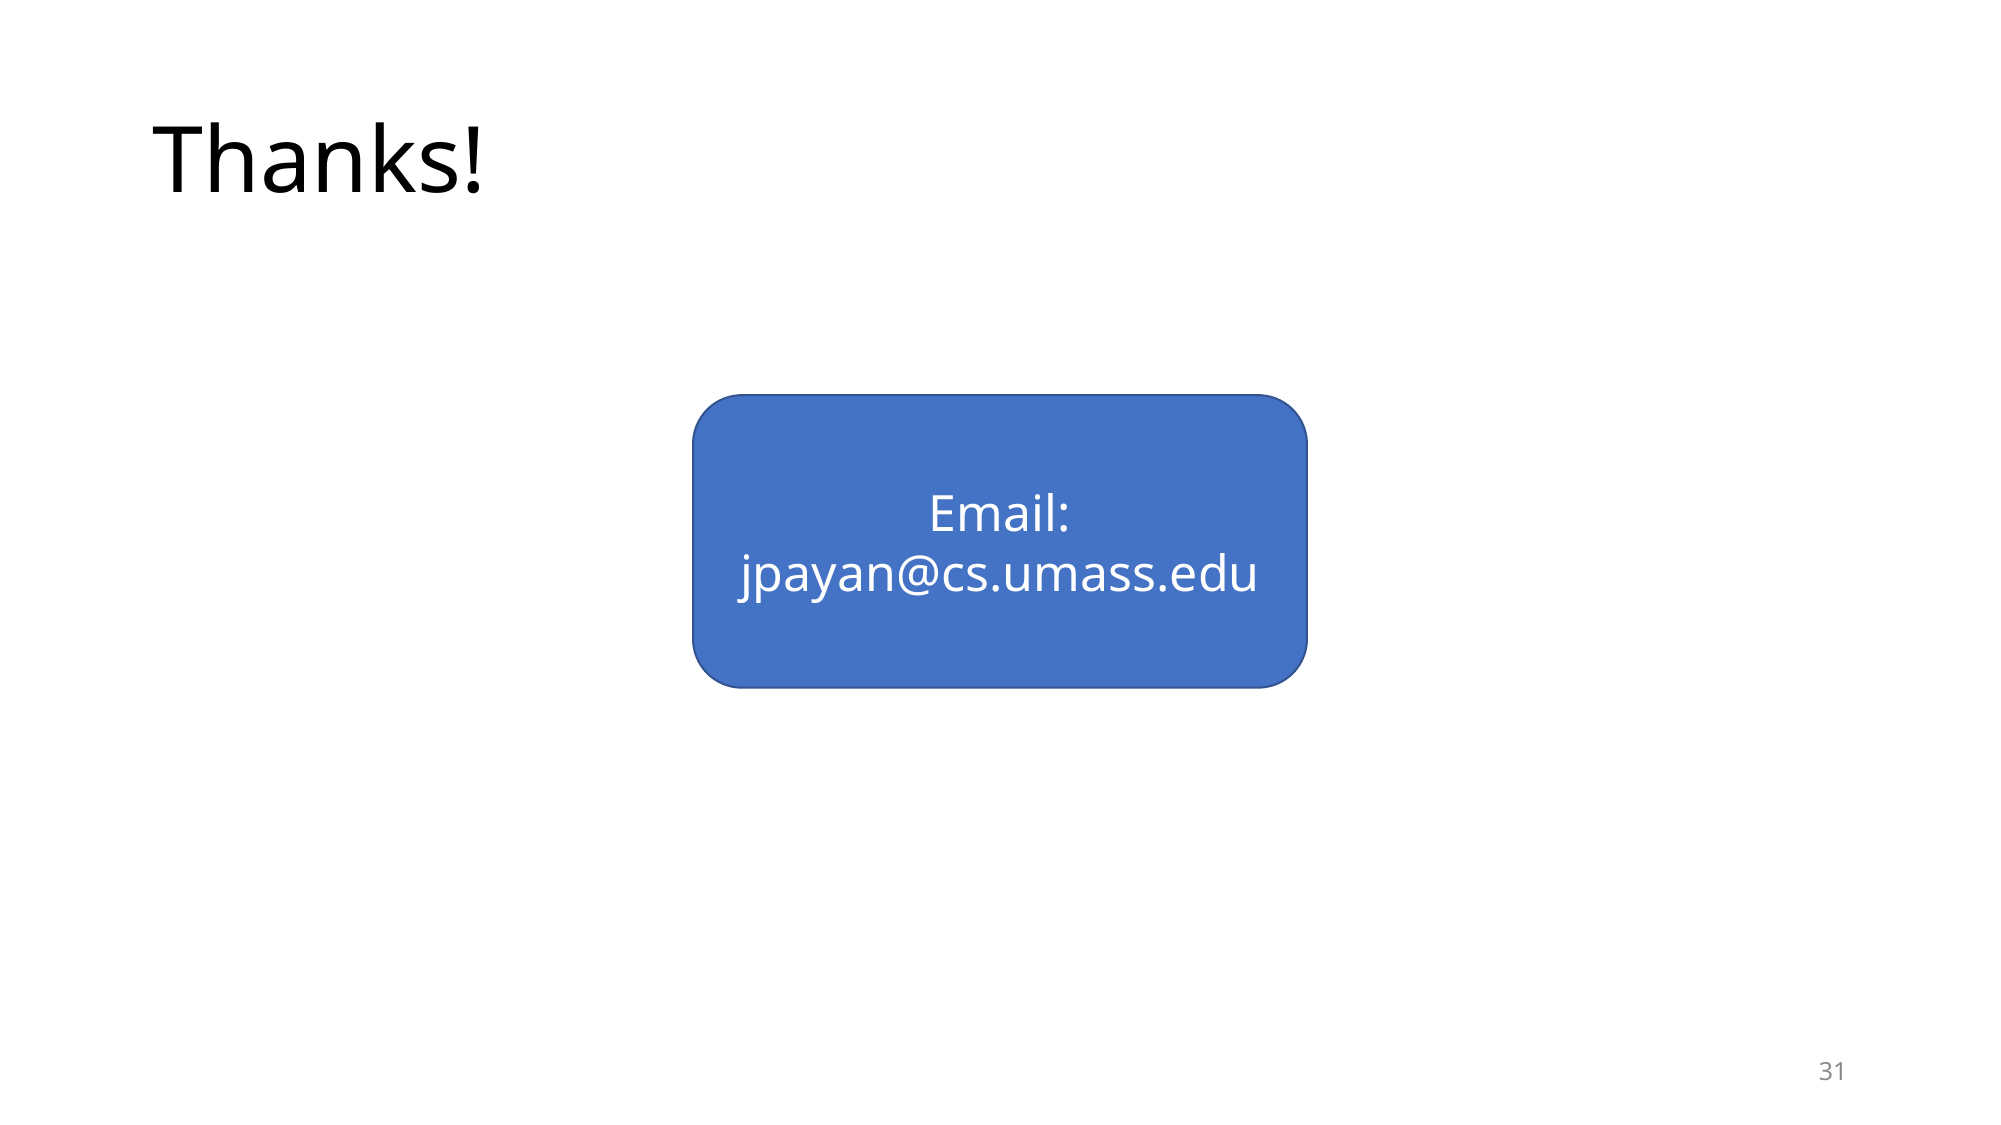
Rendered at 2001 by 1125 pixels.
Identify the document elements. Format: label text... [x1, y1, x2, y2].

title Thanks! [137, 54, 1863, 273]
slide_number 31 [1412, 1042, 1863, 1103]
text_box Email: jpayan@cs.umass.edu [692, 394, 1308, 689]
